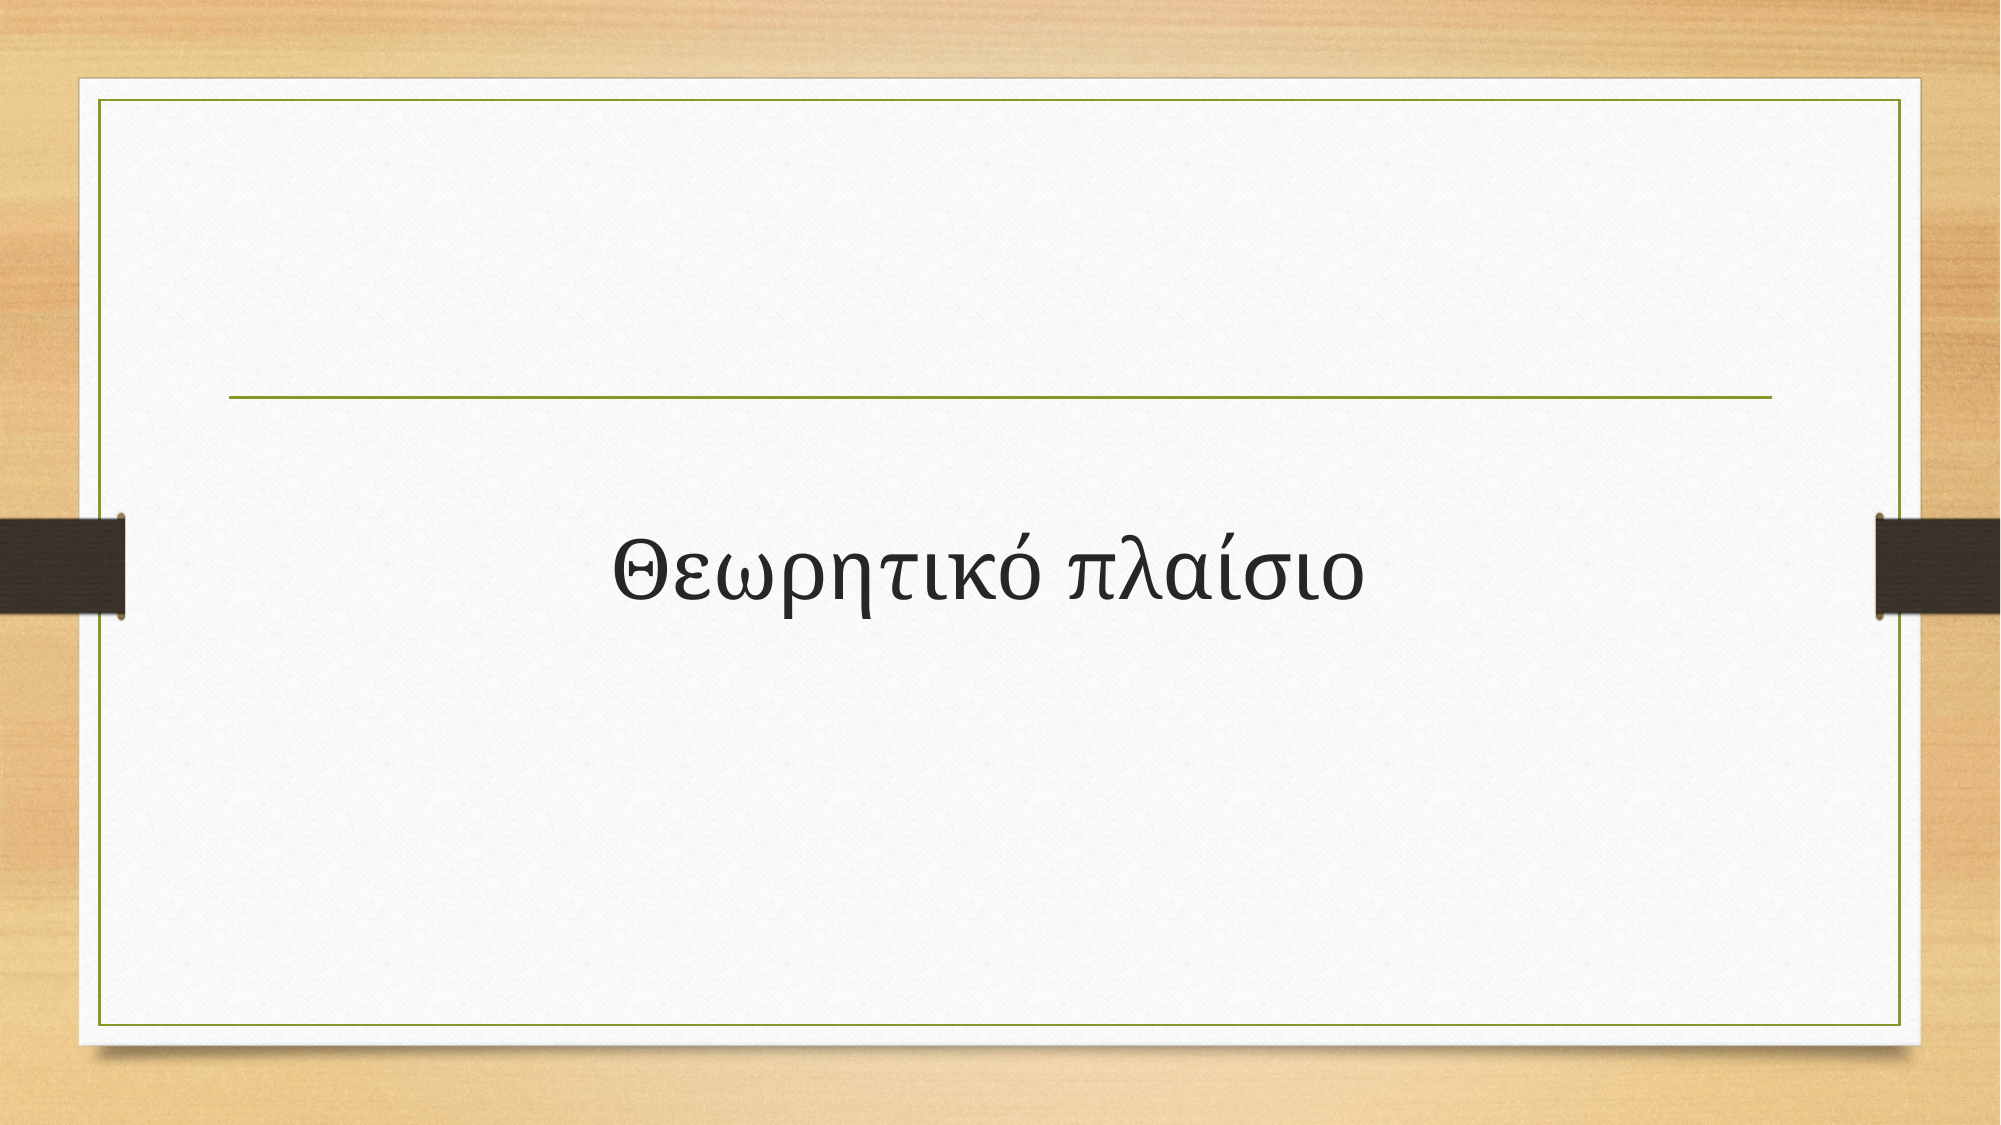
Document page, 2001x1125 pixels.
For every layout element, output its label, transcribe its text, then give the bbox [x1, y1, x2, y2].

list Θεωρητικό πλαίσιο [212, 419, 1788, 964]
picture [0, 0, 2001, 1125]
